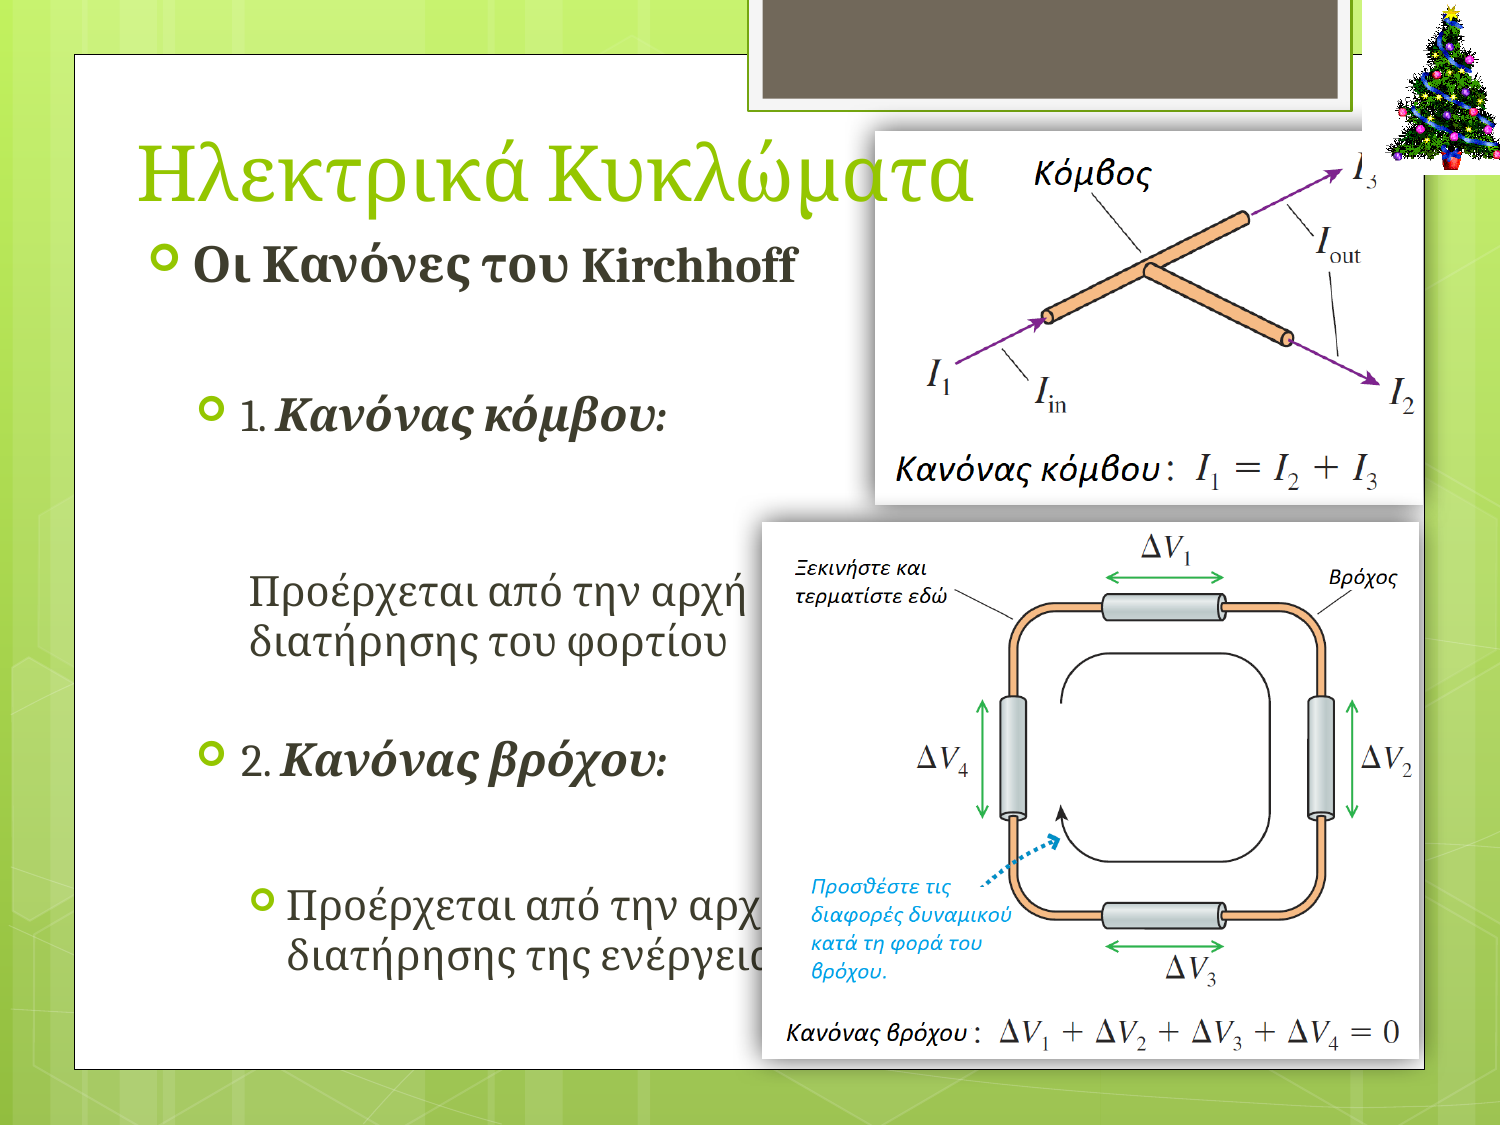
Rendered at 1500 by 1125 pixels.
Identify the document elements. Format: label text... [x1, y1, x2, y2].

title Ηλεκτρικά Κυκλώματα [121, 116, 1338, 225]
picture [874, 0, 1500, 506]
picture [762, 522, 1420, 1059]
